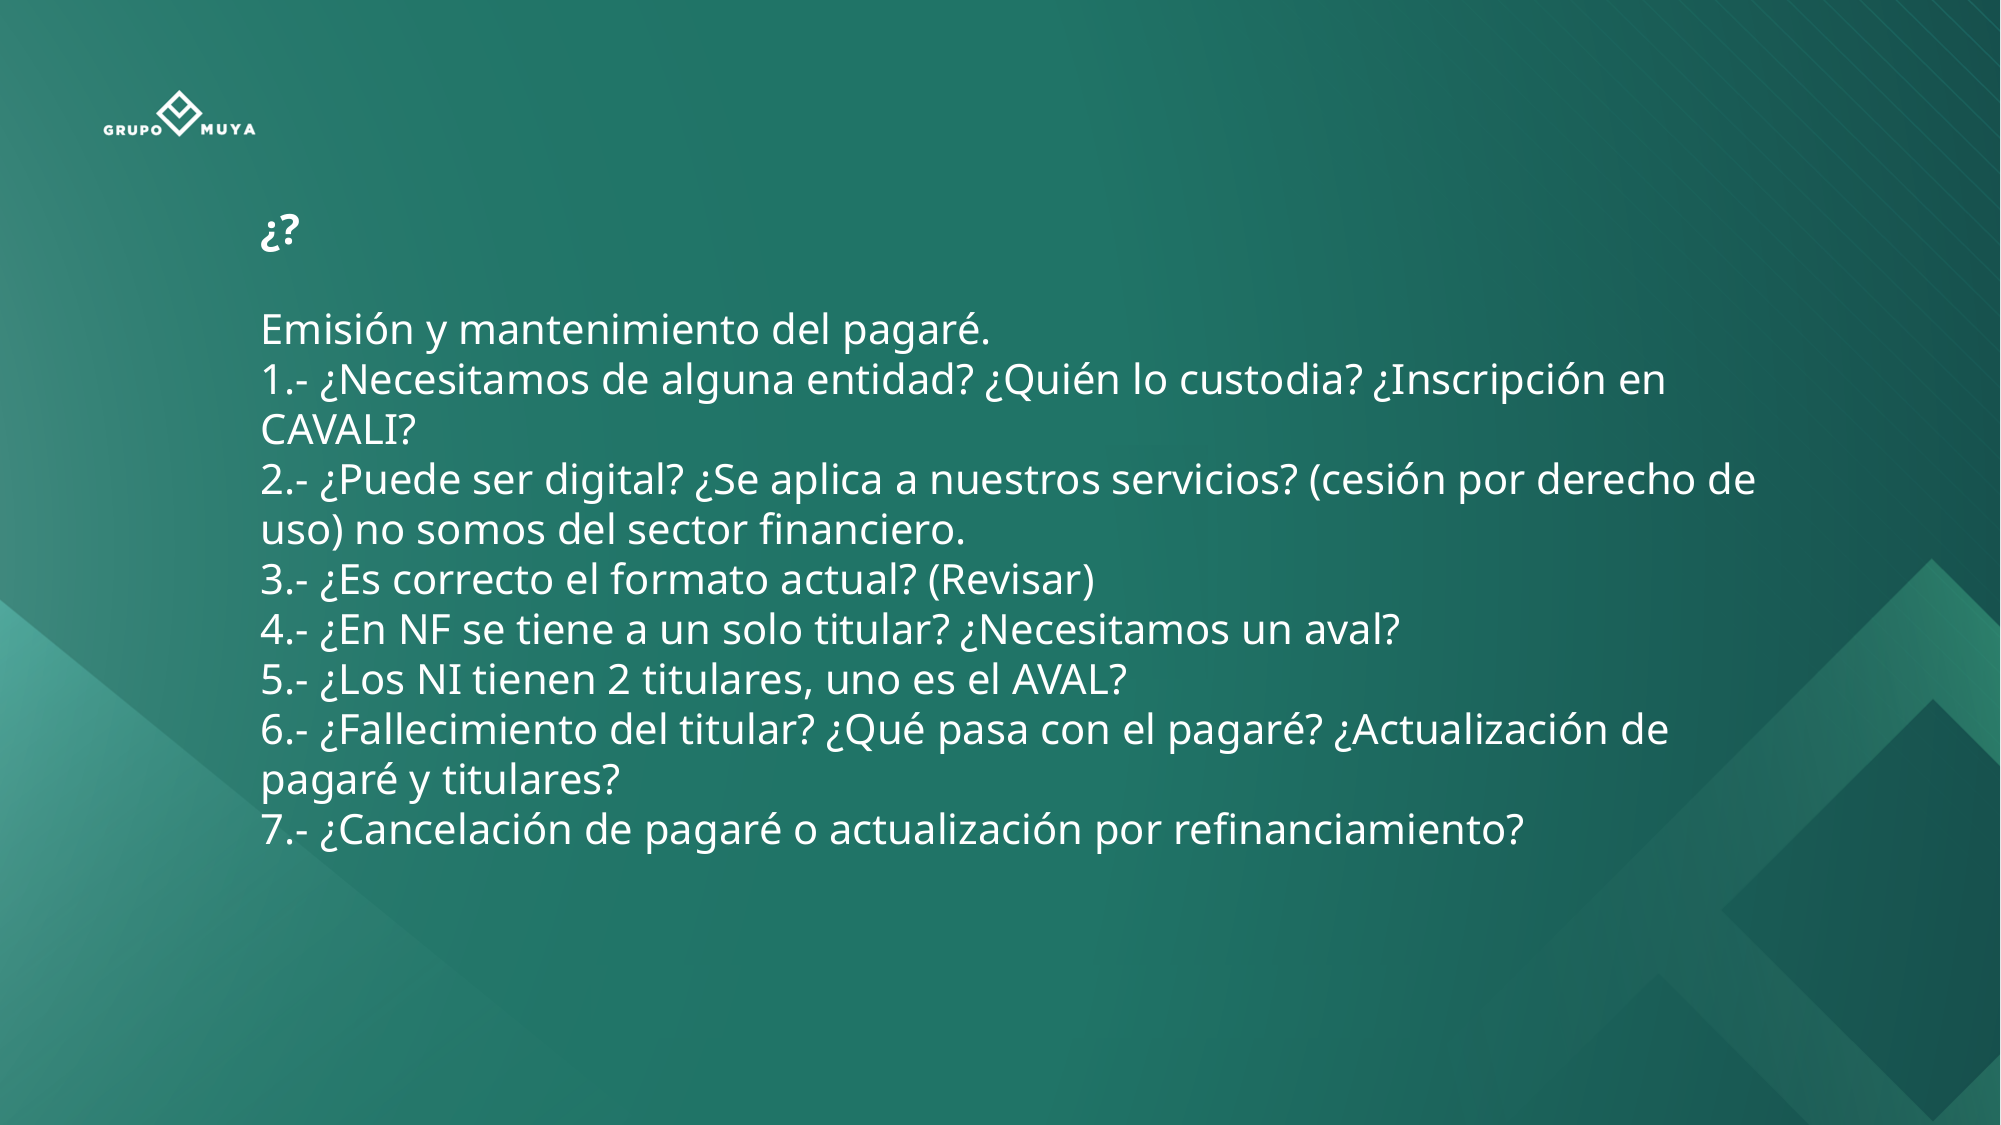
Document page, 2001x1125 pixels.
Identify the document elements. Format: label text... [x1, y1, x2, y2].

picture [0, 0, 2001, 1125]
text_box ¿? Emisión y mantenimiento del pagaré. 1.- ¿Necesitamos de alguna entidad? ¿Quién lo custodia? ¿Inscripción en CAVALI? 2.- ¿Puede ser digital? ¿Se aplica a nuestros servicios? (cesión por derecho de uso) no somos del sector financiero. 3.- ¿Es correcto el formato actual? (Revisar) 4.- ¿En NF se tiene a un solo titular? ¿Necesitamos un aval? 5.- ¿Los NI tienen 2 titulares, uno es el AVAL? 6.- ¿Fallecimiento del titular? ¿Qué pasa con el pagaré? ¿Actualización de pagaré y titulares? 7.- ¿Cancelación de pagaré o actualización por refinanciamiento? [246, 195, 1799, 861]
